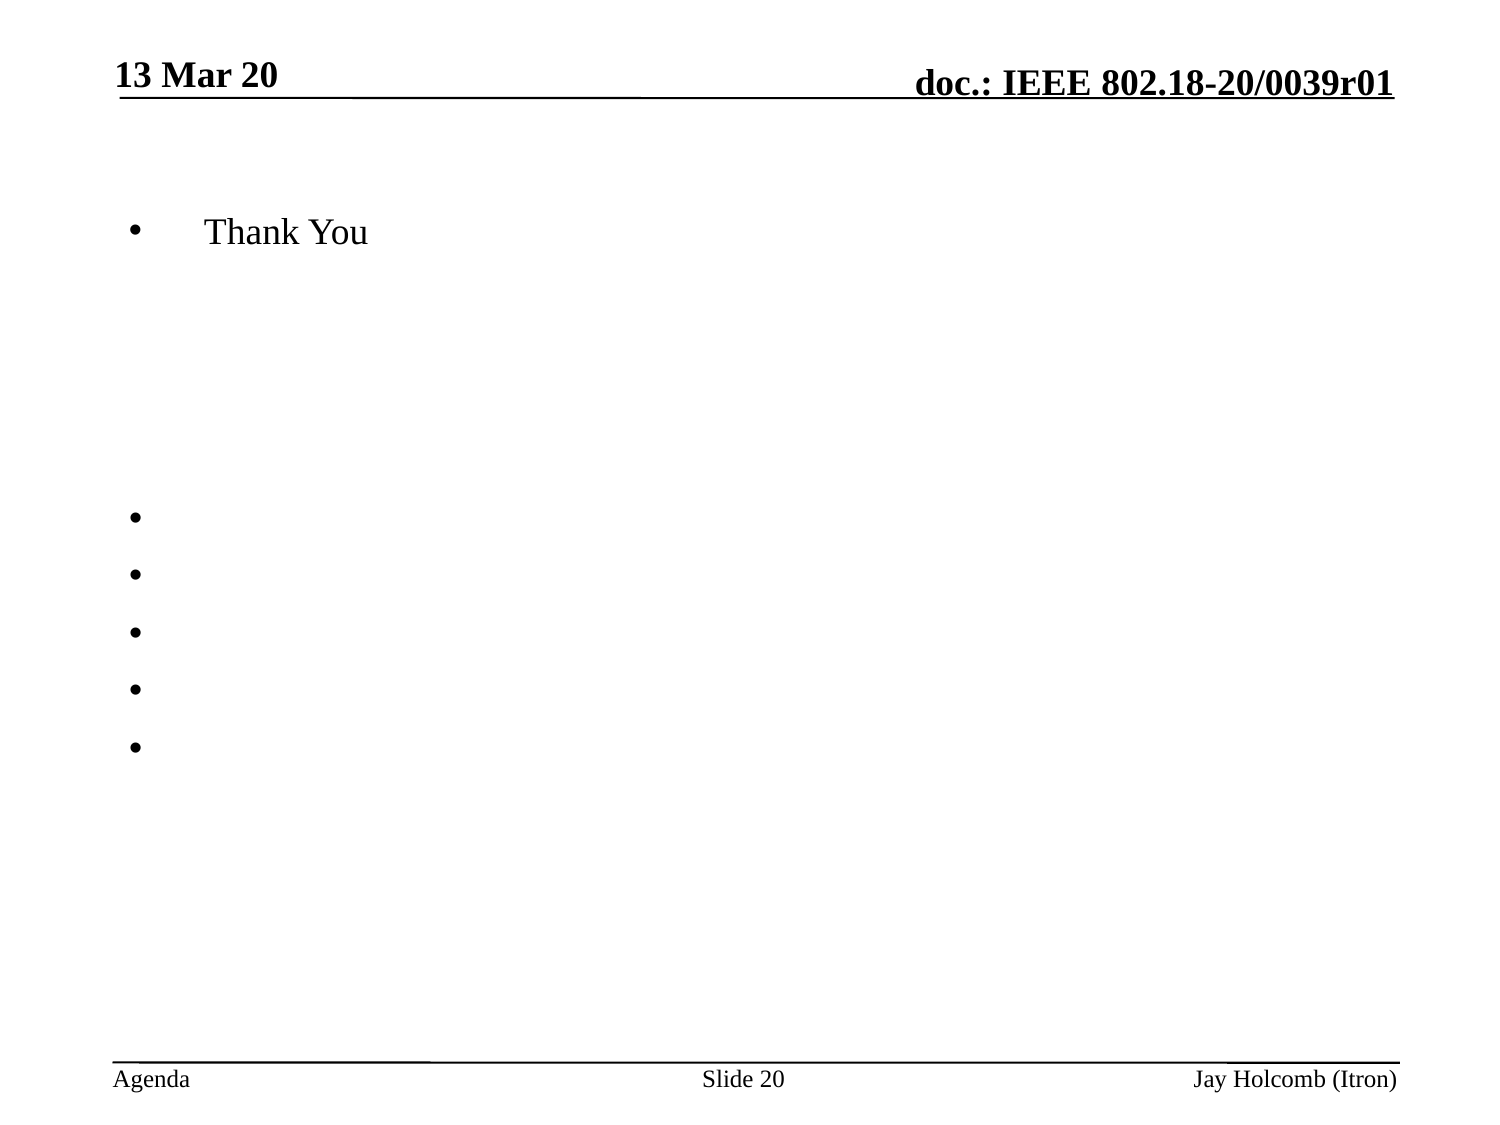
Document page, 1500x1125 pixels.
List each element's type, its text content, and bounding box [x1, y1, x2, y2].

slide_number Slide 20 [687, 1061, 800, 1123]
text_box [114, 487, 1464, 844]
text_box Thank You [114, 199, 777, 305]
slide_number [114, 49, 478, 95]
footer Jay Holcomb (Itron) [874, 1061, 1398, 1093]
